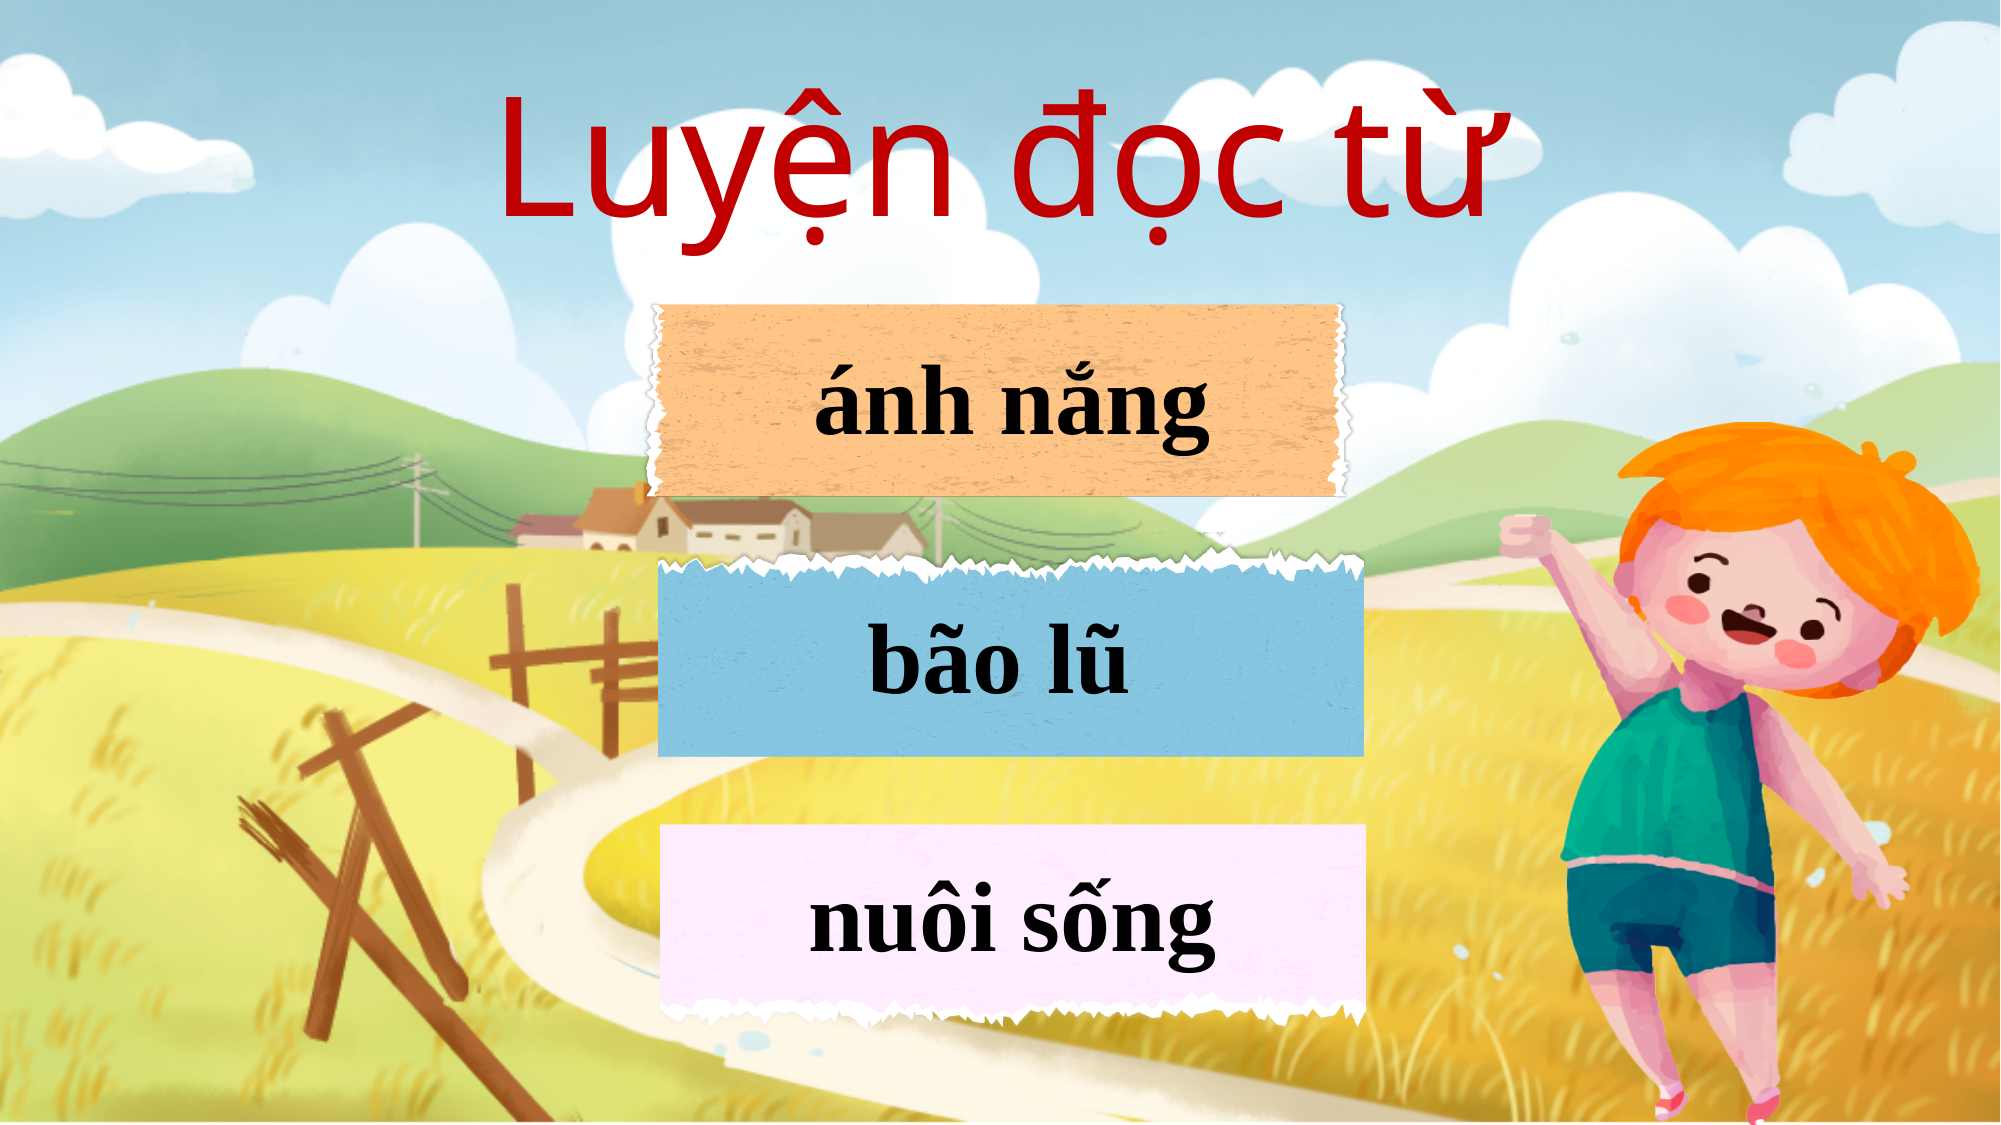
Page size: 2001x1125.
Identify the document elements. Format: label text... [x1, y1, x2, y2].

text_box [631, 791, 1367, 1036]
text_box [631, 273, 1367, 518]
text_box Luyện đọc từ [475, 41, 1522, 257]
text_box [631, 532, 1367, 777]
picture [0, 0, 2001, 1125]
